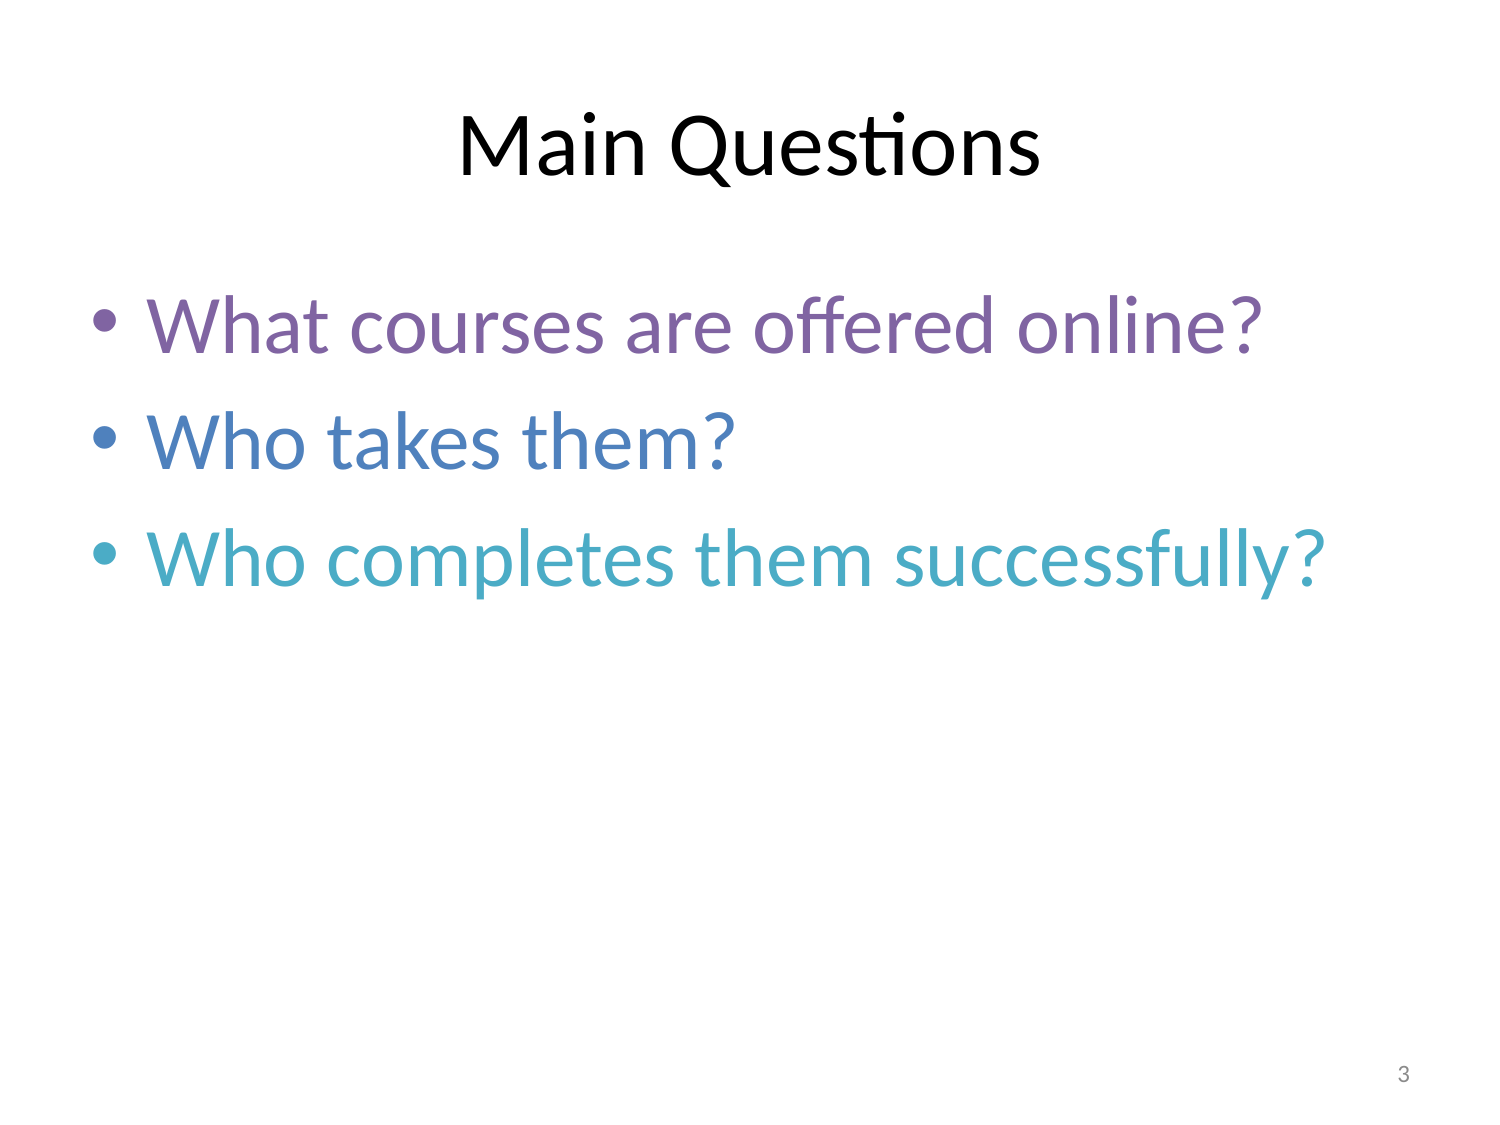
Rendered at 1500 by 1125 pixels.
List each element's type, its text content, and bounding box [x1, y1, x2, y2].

list What courses are offered online? Who takes them? Who completes them successfully? [75, 262, 1425, 1005]
slide_number 3 [1074, 1042, 1425, 1103]
title Main Questions [75, 45, 1425, 233]
